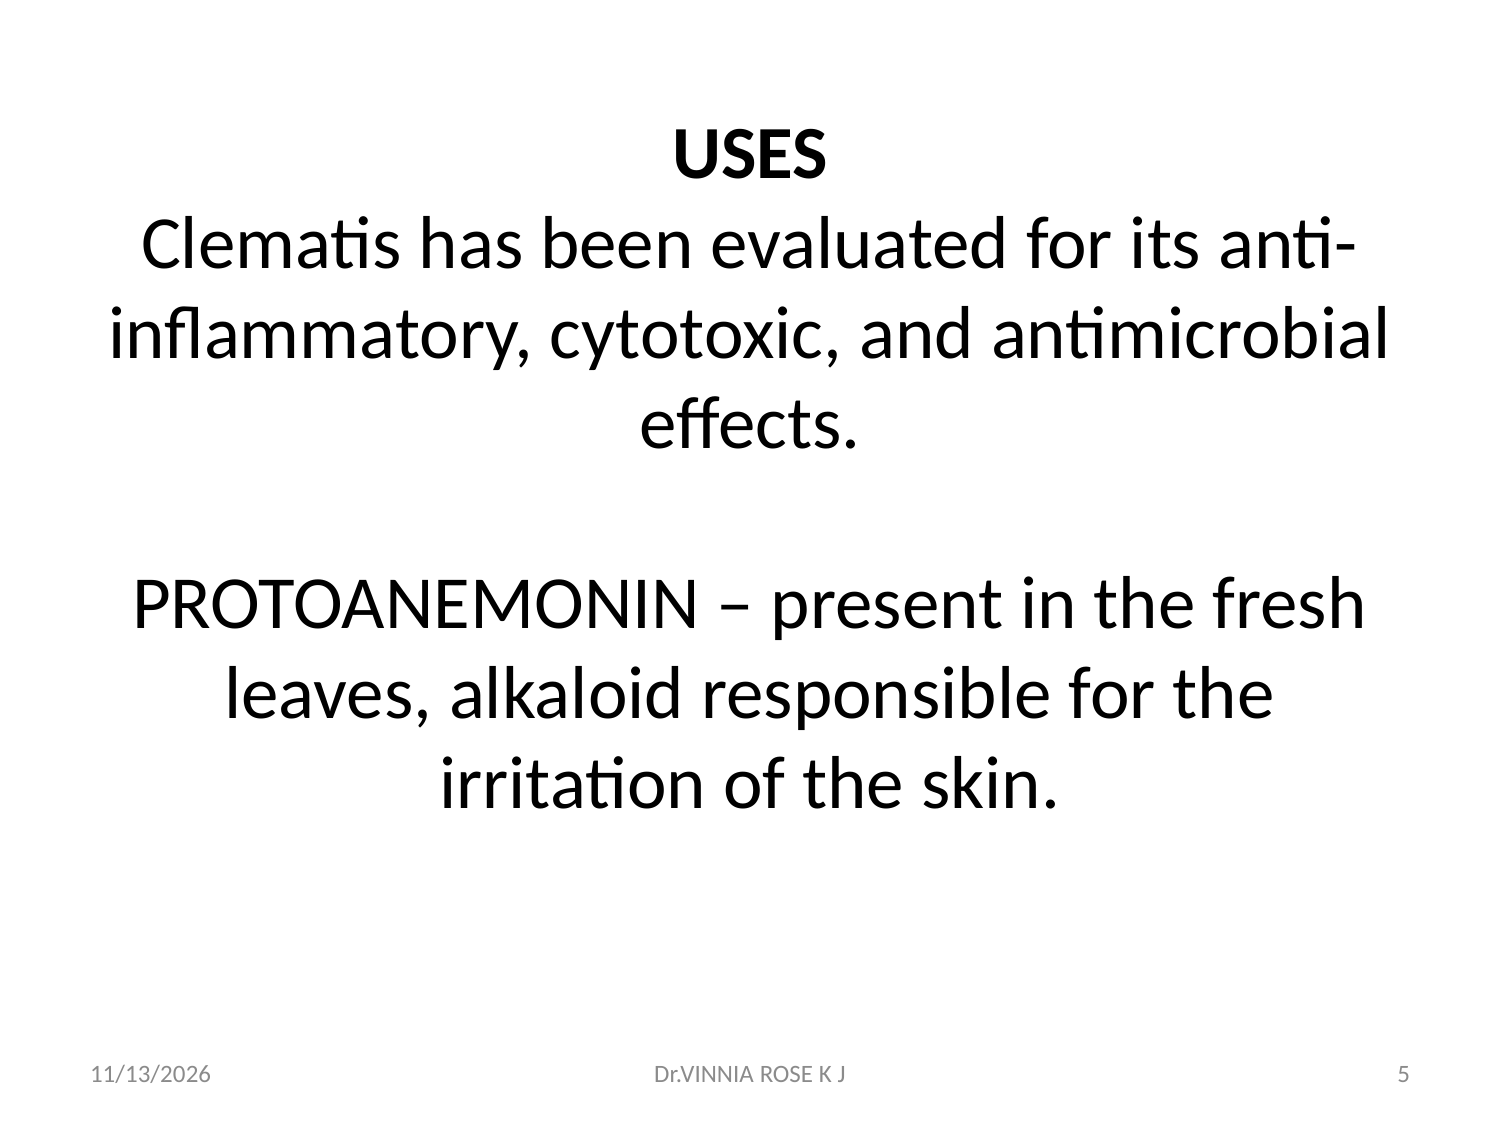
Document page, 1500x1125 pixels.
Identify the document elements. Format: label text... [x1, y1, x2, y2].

footer Dr.VINNIA ROSE K J [512, 1042, 988, 1103]
slide_number 30-May-19 [75, 1042, 425, 1103]
title USES Clematis has been evaluated for its anti-inflammatory, cytotoxic, and antimicrobial effects. PROTOANEMONIN – present in the fresh leaves, alkaloid responsible for the irritation of the skin. [75, 45, 1425, 1063]
slide_number 5 [1074, 1042, 1425, 1103]
